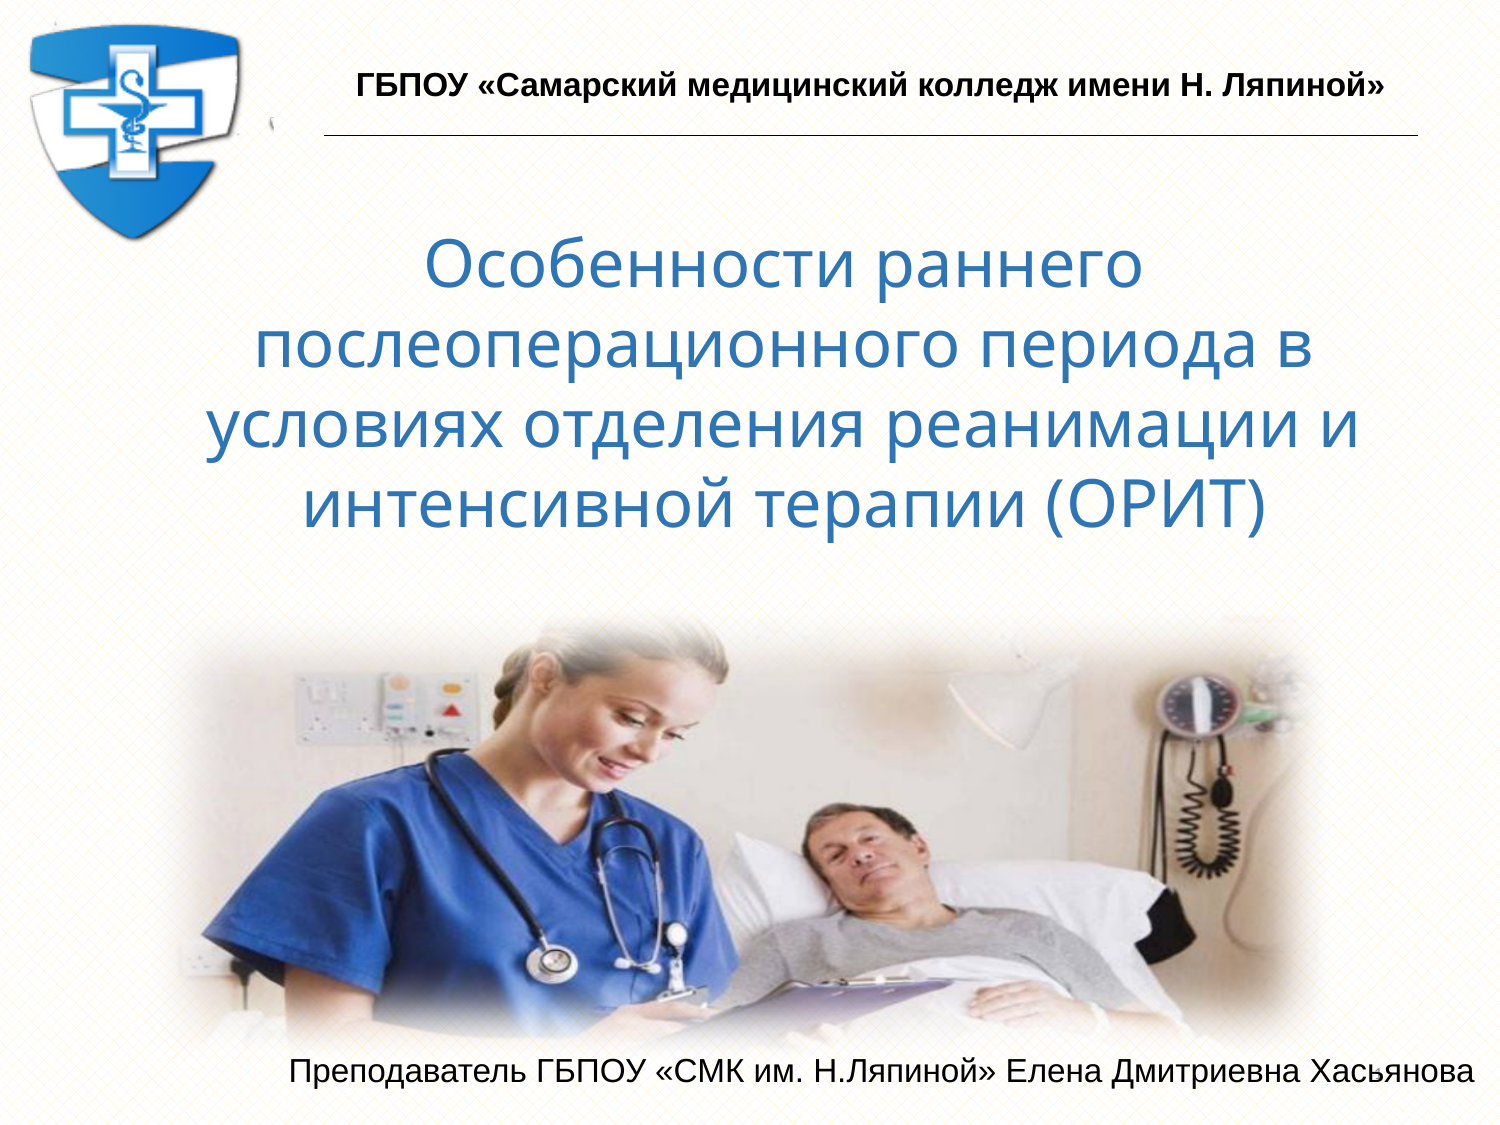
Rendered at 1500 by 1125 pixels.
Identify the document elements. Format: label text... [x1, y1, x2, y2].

slide_number 1 [1060, 1042, 1398, 1103]
text_box Преподаватель ГБПОУ «СМК им. Н.Ляпиной» Елена Дмитриевна Хасьянова [1398, 1046, 1500, 1097]
picture [5, 0, 274, 265]
picture [144, 604, 1330, 1059]
text_box Преподаватель ГБПОУ «СМК им. Н.Ляпиной» Елена Дмитриевна Хасьянова [273, 1059, 1060, 1097]
text_box Особенности раннего послеоперационного периода в условиях отделения реанимации и интенсивной терапии (ОРИТ) [99, 213, 1469, 549]
text_box ГБПОУ «Самарский медицинский колледж имени Н. Ляпиной» [274, 35, 1469, 111]
